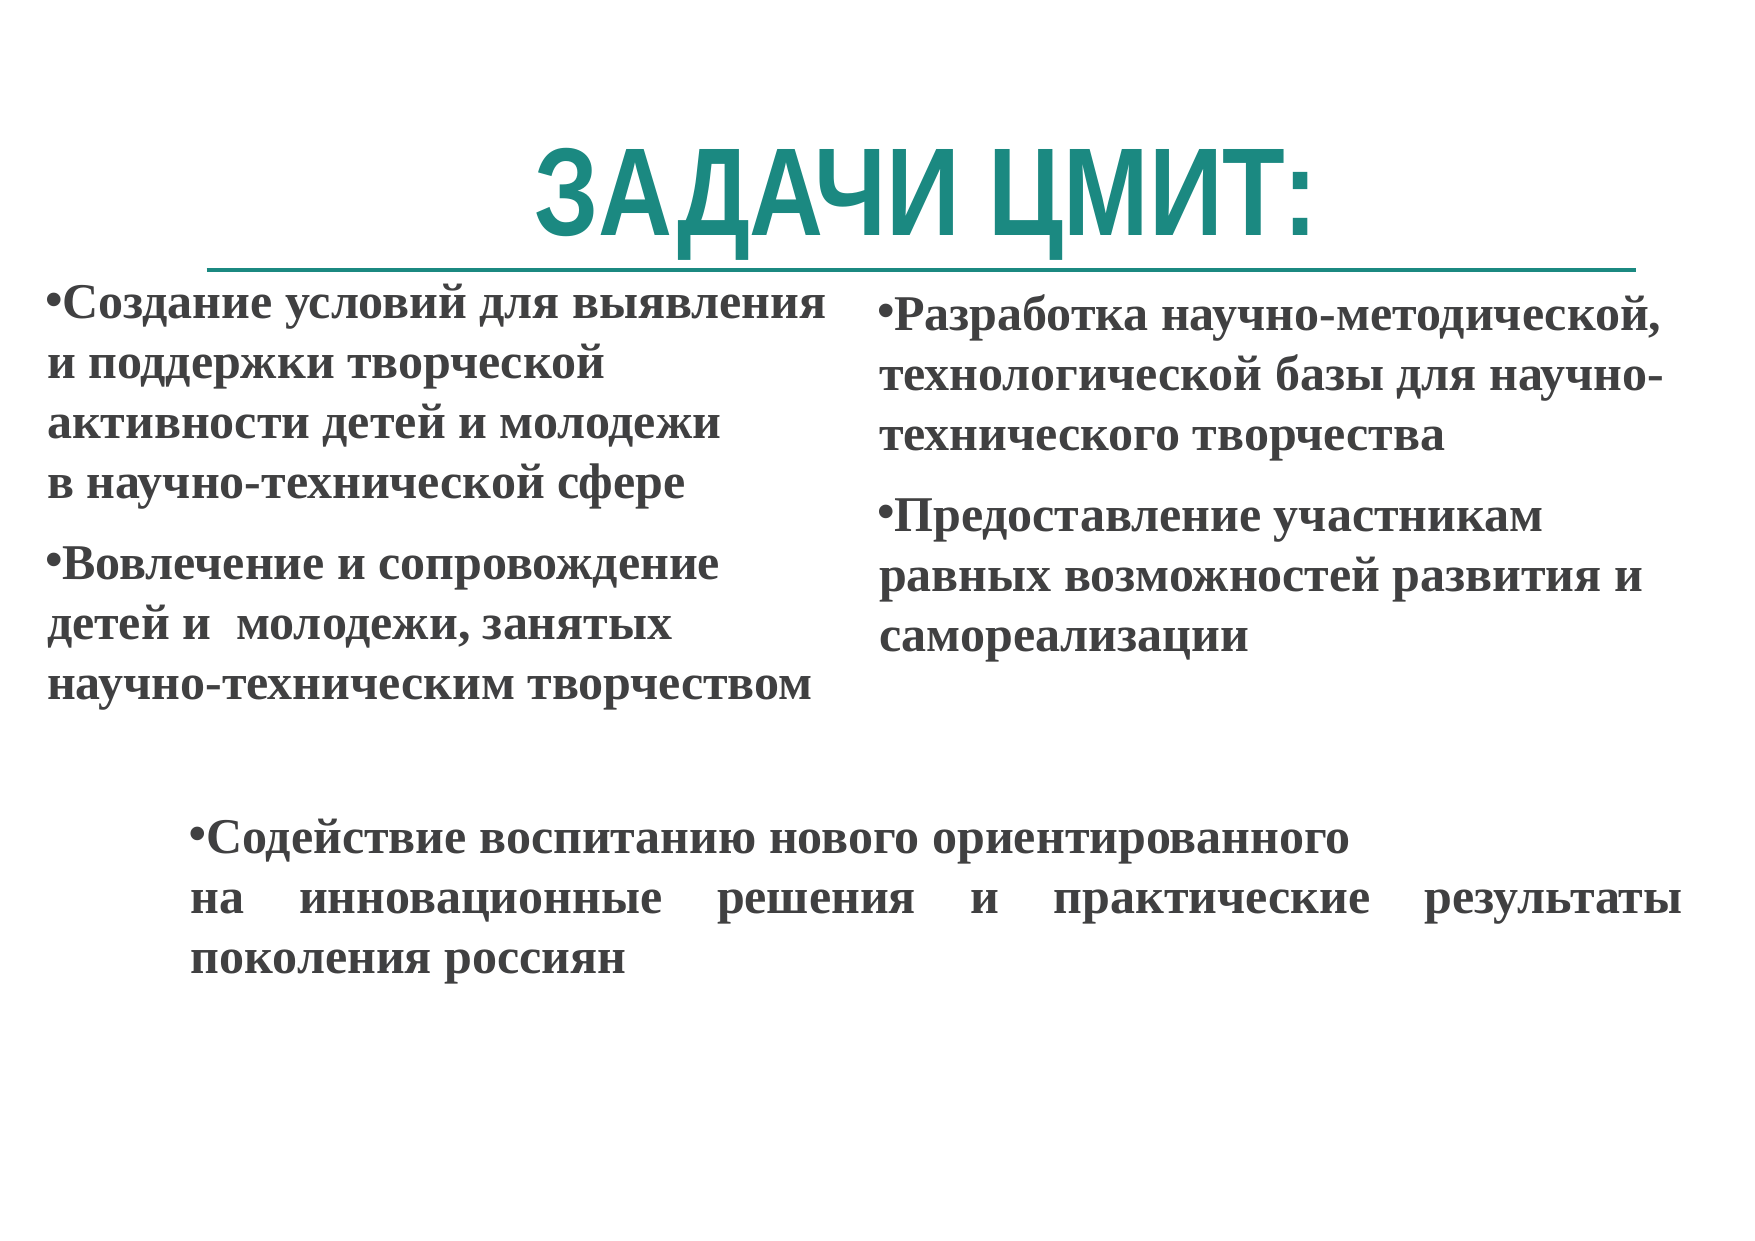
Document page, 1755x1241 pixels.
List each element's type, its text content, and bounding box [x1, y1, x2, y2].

text_box Содействие воспитанию нового ориентированного на инновационные решения и практические результаты поколения россиян [173, 796, 1698, 991]
text_box Разработка научно-методической, технологической базы для научно-технического творчества Предоставление участникам равных возможностей развития и самореализации [877, 280, 1755, 722]
title ЗАДАЧИ ЦМИТ: [106, 110, 1648, 318]
text_box Создание условий для выявления и поддержки творческой активности детей и молодежи в научно-технической сфере Вовлечение и сопровождение детей и молодежи, занятых научно-техническим творчеством [45, 268, 854, 810]
